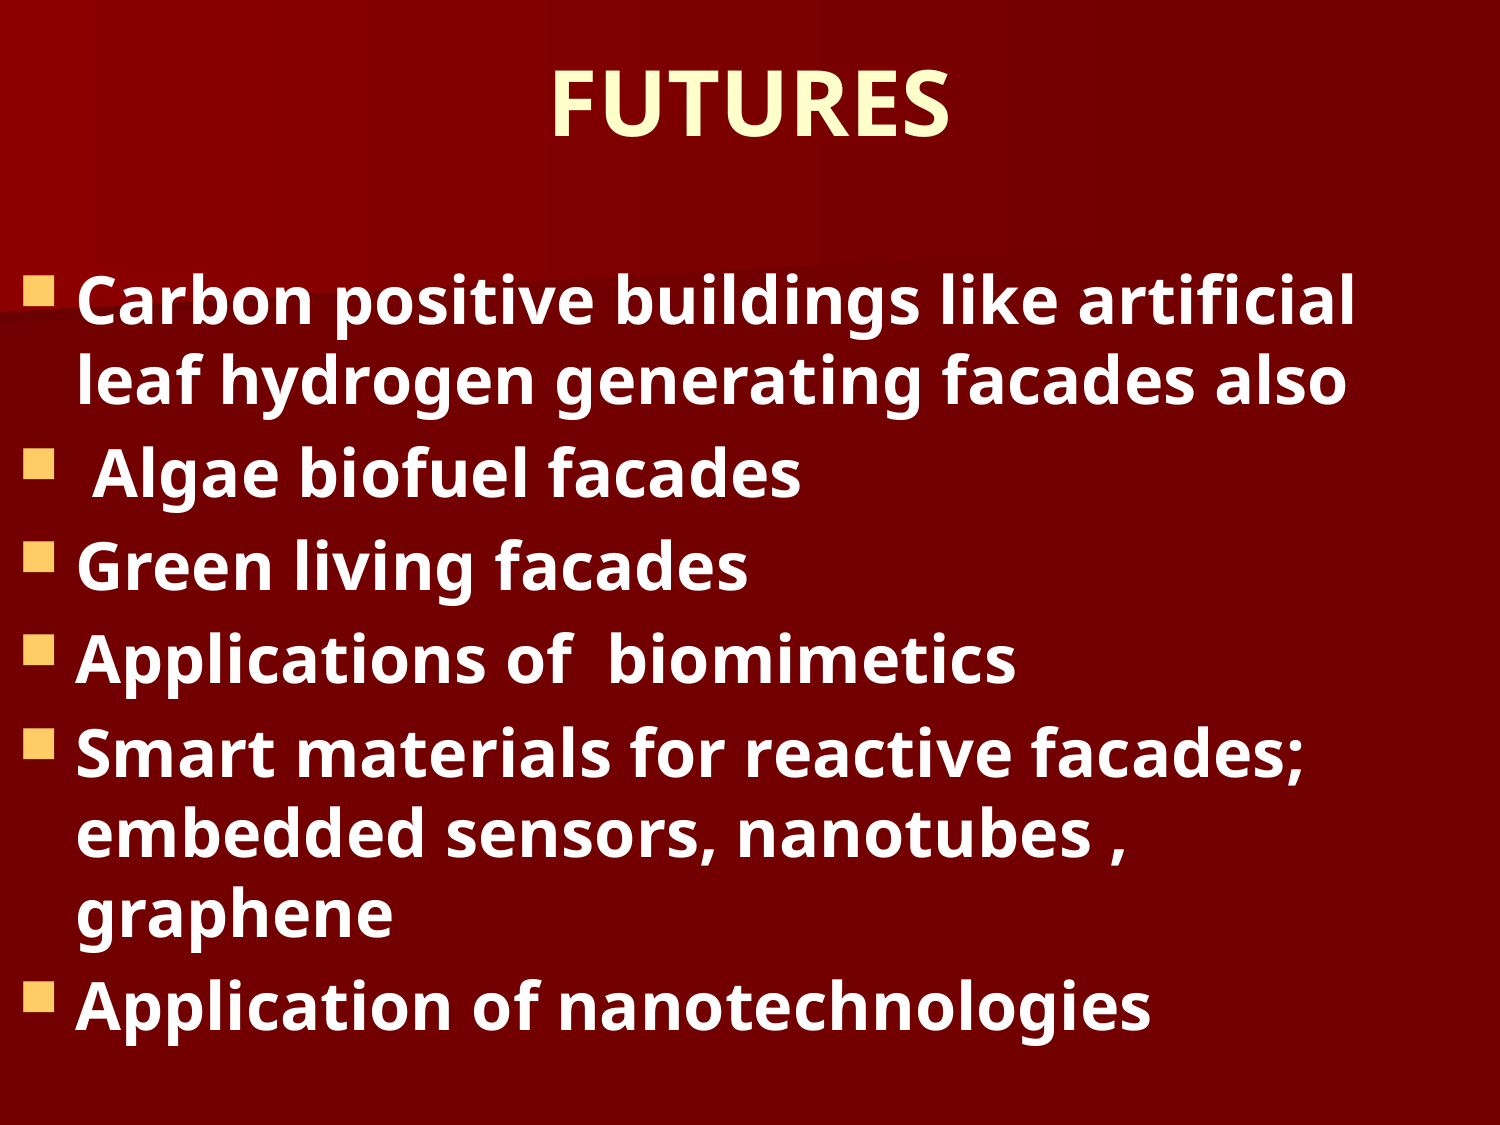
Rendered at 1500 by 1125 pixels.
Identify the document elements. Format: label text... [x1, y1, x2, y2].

list Carbon positive buildings like artificial leaf hydrogen generating facades also Algae biofuel facades Green living facades Applications of biomimetics Smart materials for reactive facades; embedded sensors, nanotubes , graphene Application of nanotechnologies [3, 249, 1455, 1125]
title FUTURES [74, 5, 1426, 194]
